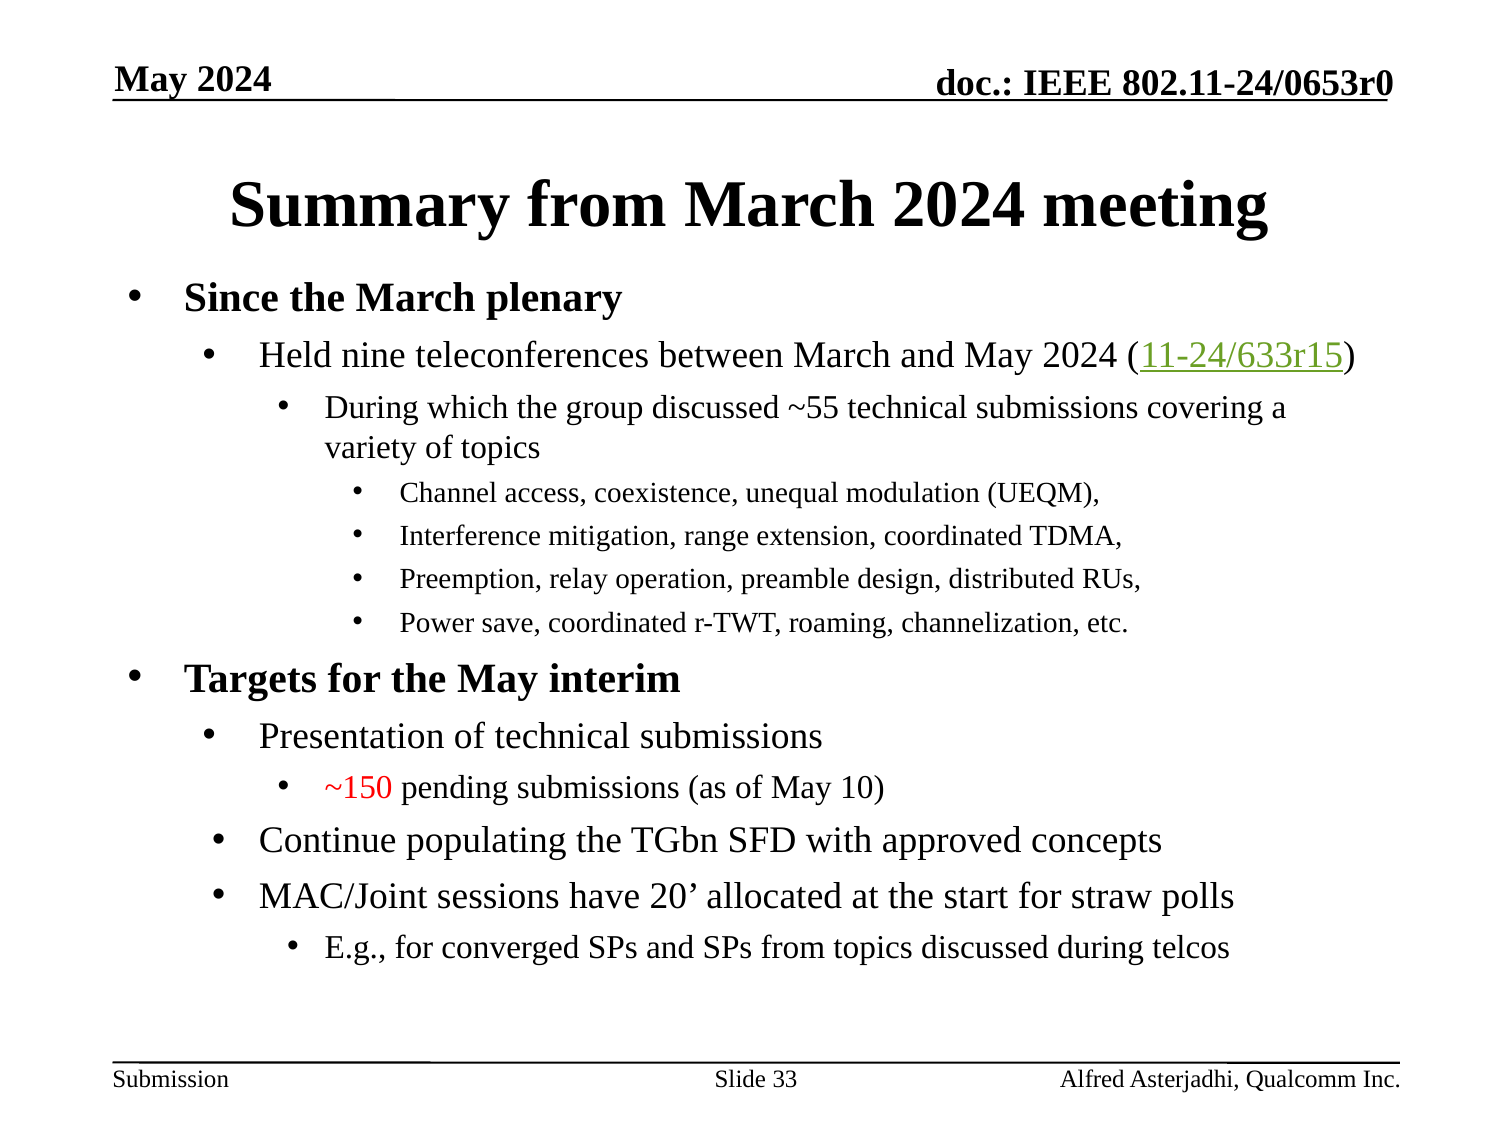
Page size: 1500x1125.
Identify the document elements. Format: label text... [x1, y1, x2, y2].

list Since the March plenary Held nine teleconferences between March and May 2024 (11-24/633r15) During which the group discussed ~55 technical submissions covering a variety of topics Channel access, coexistence, unequal modulation (UEQM), Interference mitigation, range extension, coordinated TDMA, Preemption, relay operation, preamble design, distributed RUs, Power save, coordinated r-TWT, roaming, channelization, etc. Targets for the May interim Presentation of technical submissions ~150 pending submissions (as of May 10) Continue populating the TGbn SFD with approved concepts MAC/Joint sessions have 20’ allocated at the start for straw polls E.g., for converged SPs and SPs from topics discussed during telcos [112, 262, 1388, 1063]
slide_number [114, 54, 423, 100]
title Summary from March 2024 meeting [112, 112, 1388, 262]
slide_number Slide 33 [712, 1061, 800, 1123]
footer Alfred Asterjadhi, Qualcomm Inc. [878, 1061, 1402, 1093]
